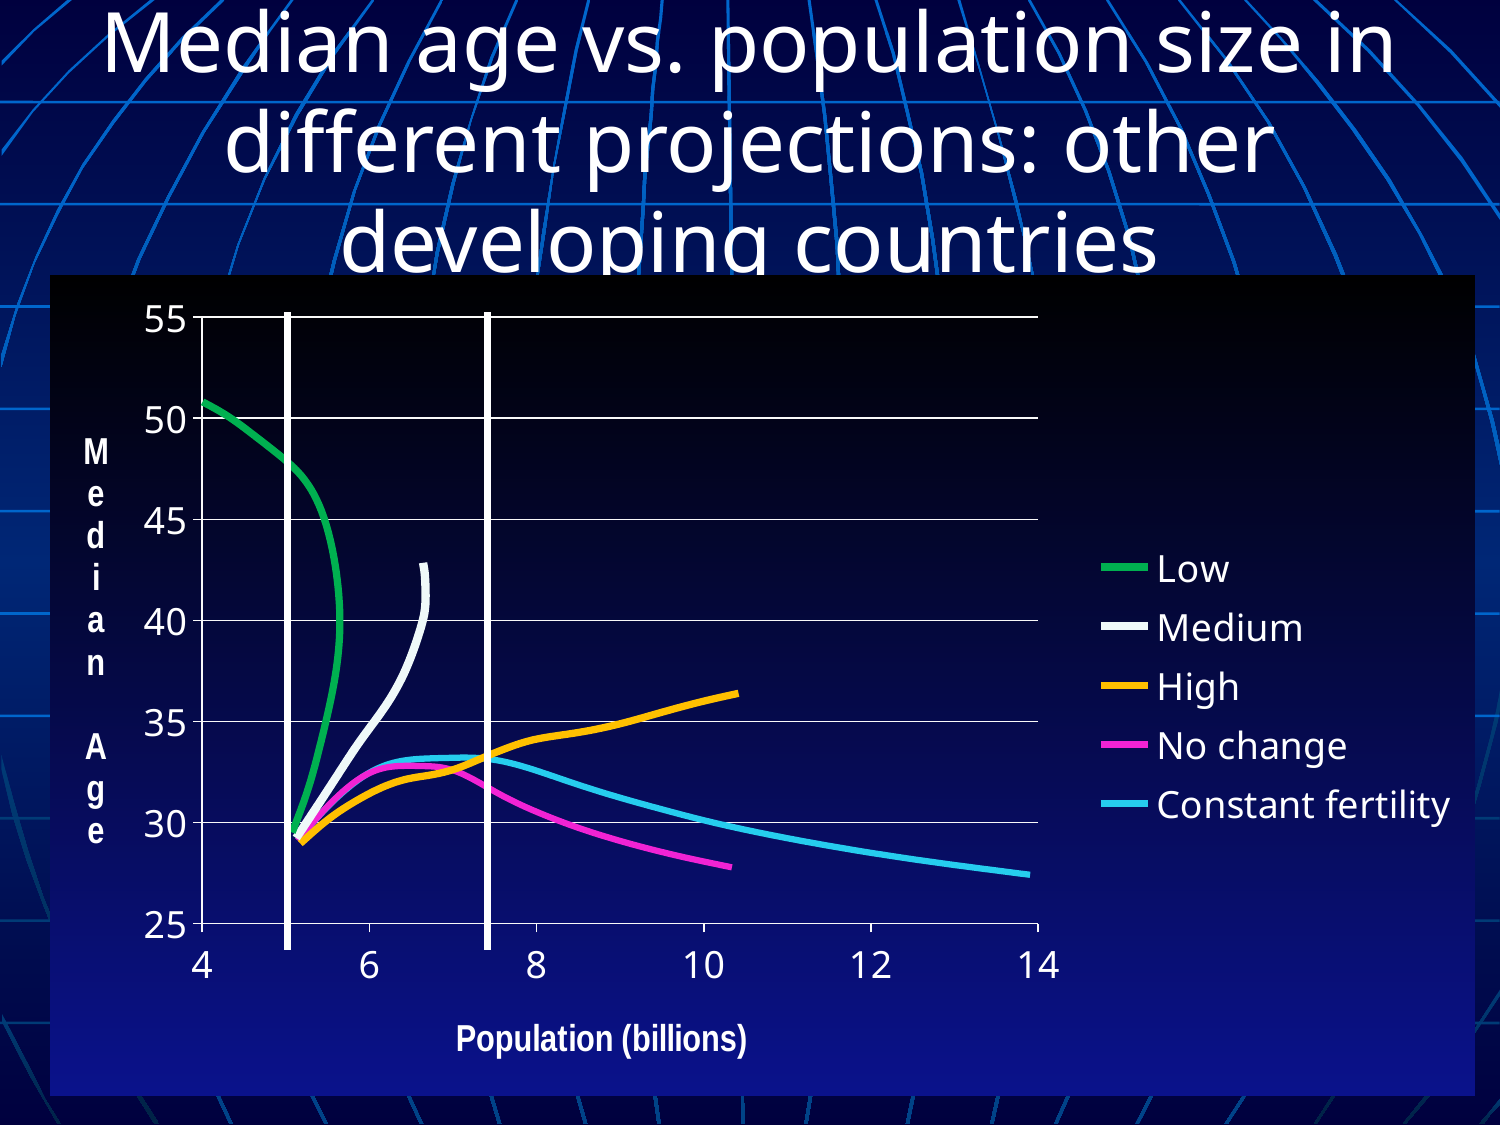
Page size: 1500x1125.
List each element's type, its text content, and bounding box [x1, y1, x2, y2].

title Median age vs. population size in different projections: other developing countries [75, 45, 1425, 233]
chart [49, 274, 1476, 1097]
